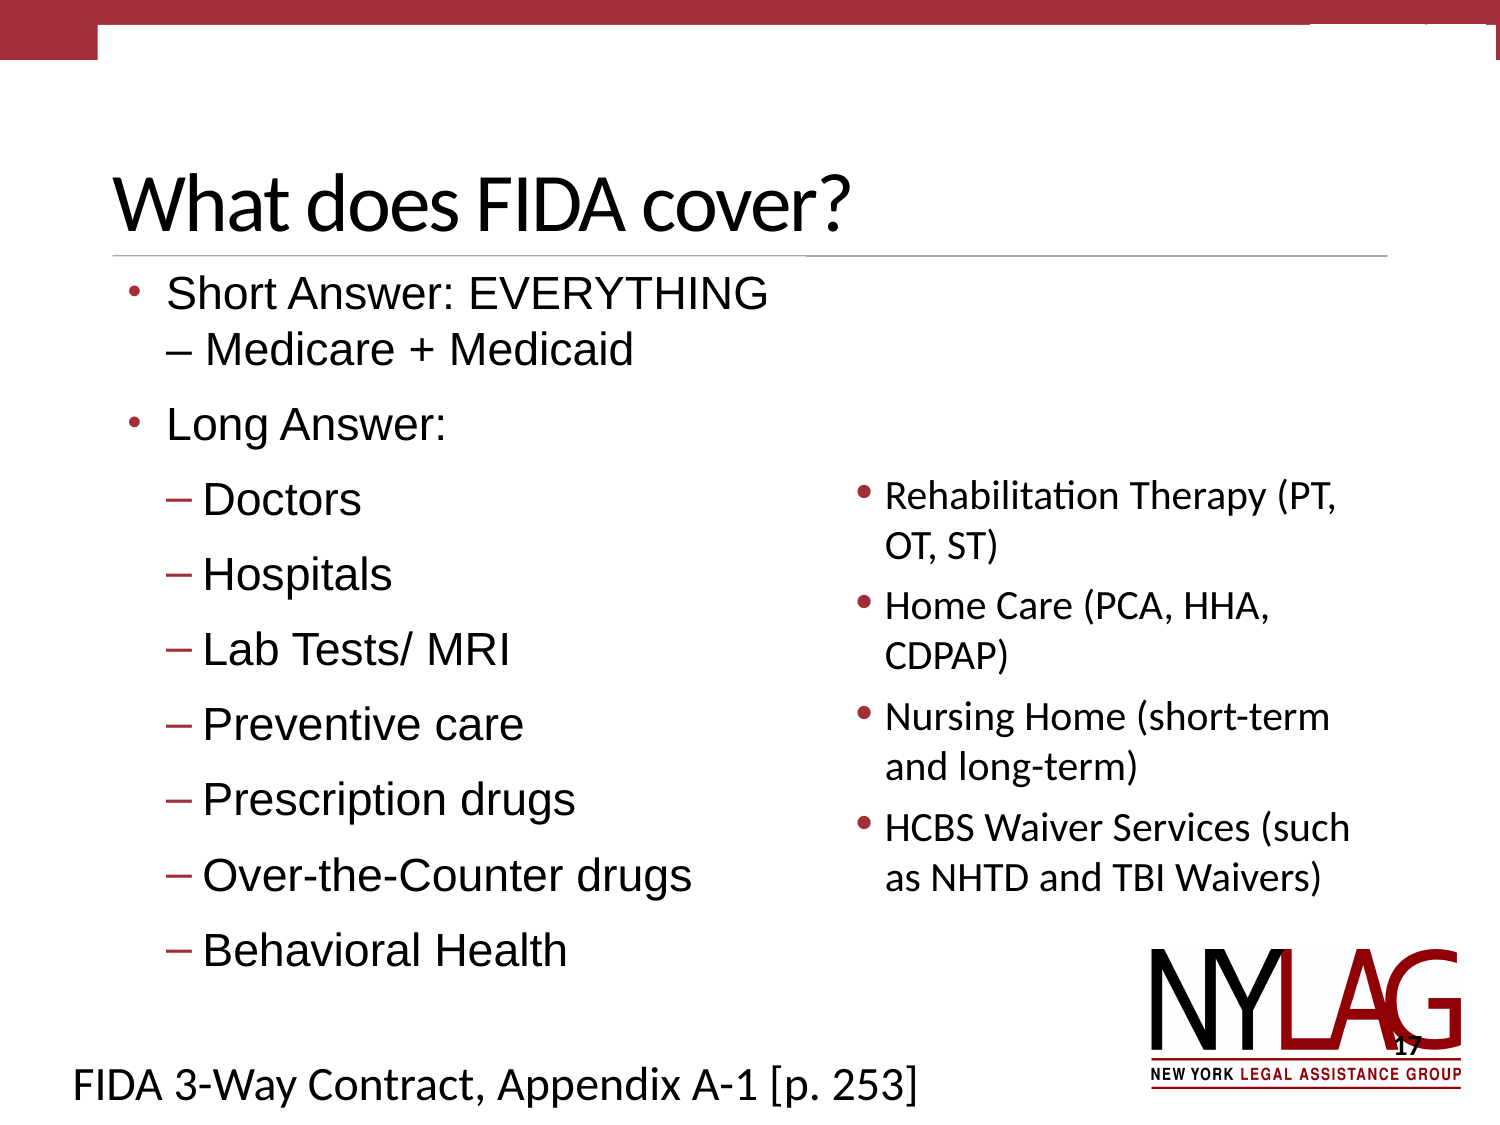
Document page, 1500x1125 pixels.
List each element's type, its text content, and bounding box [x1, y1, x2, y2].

list Rehabilitation Therapy (PT, OT, ST) Home Care (PCA, HHA, CDPAP) Nursing Home (short-term and long-term) HCBS Waiver Services (such as NHTD and TBI Waivers) [750, 255, 1388, 1125]
text_box FIDA 3-Way Contract, Appendix A-1 [p. 253] [57, 1044, 935, 1117]
slide_number 17 [1350, 1012, 1438, 1075]
list Short Answer: EVERYTHING – Medicare + Medicaid Long Answer: Doctors Hospitals Lab Tests/ MRI Preventive care Prescription drugs Over-the-Counter drugs Behavioral Health [112, 256, 750, 994]
title What does FIDA cover? [97, 24, 1496, 256]
picture [1388, 949, 1461, 1089]
